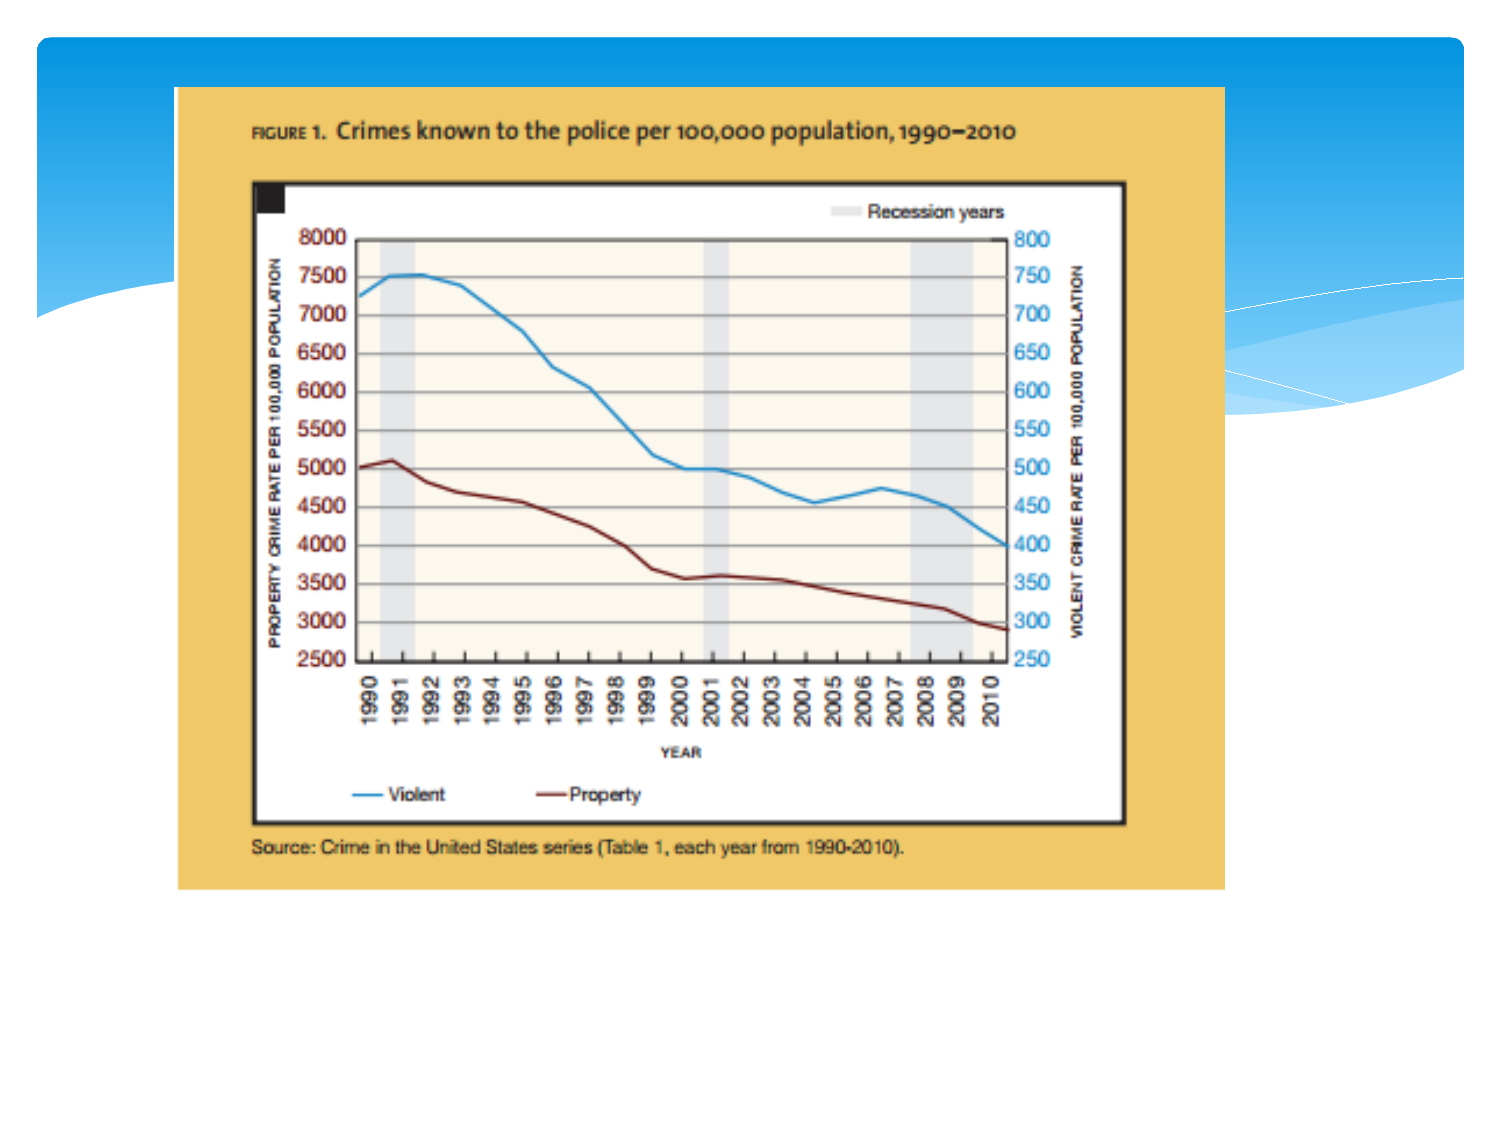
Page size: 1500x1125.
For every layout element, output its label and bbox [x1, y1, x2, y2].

picture [174, 88, 1226, 901]
